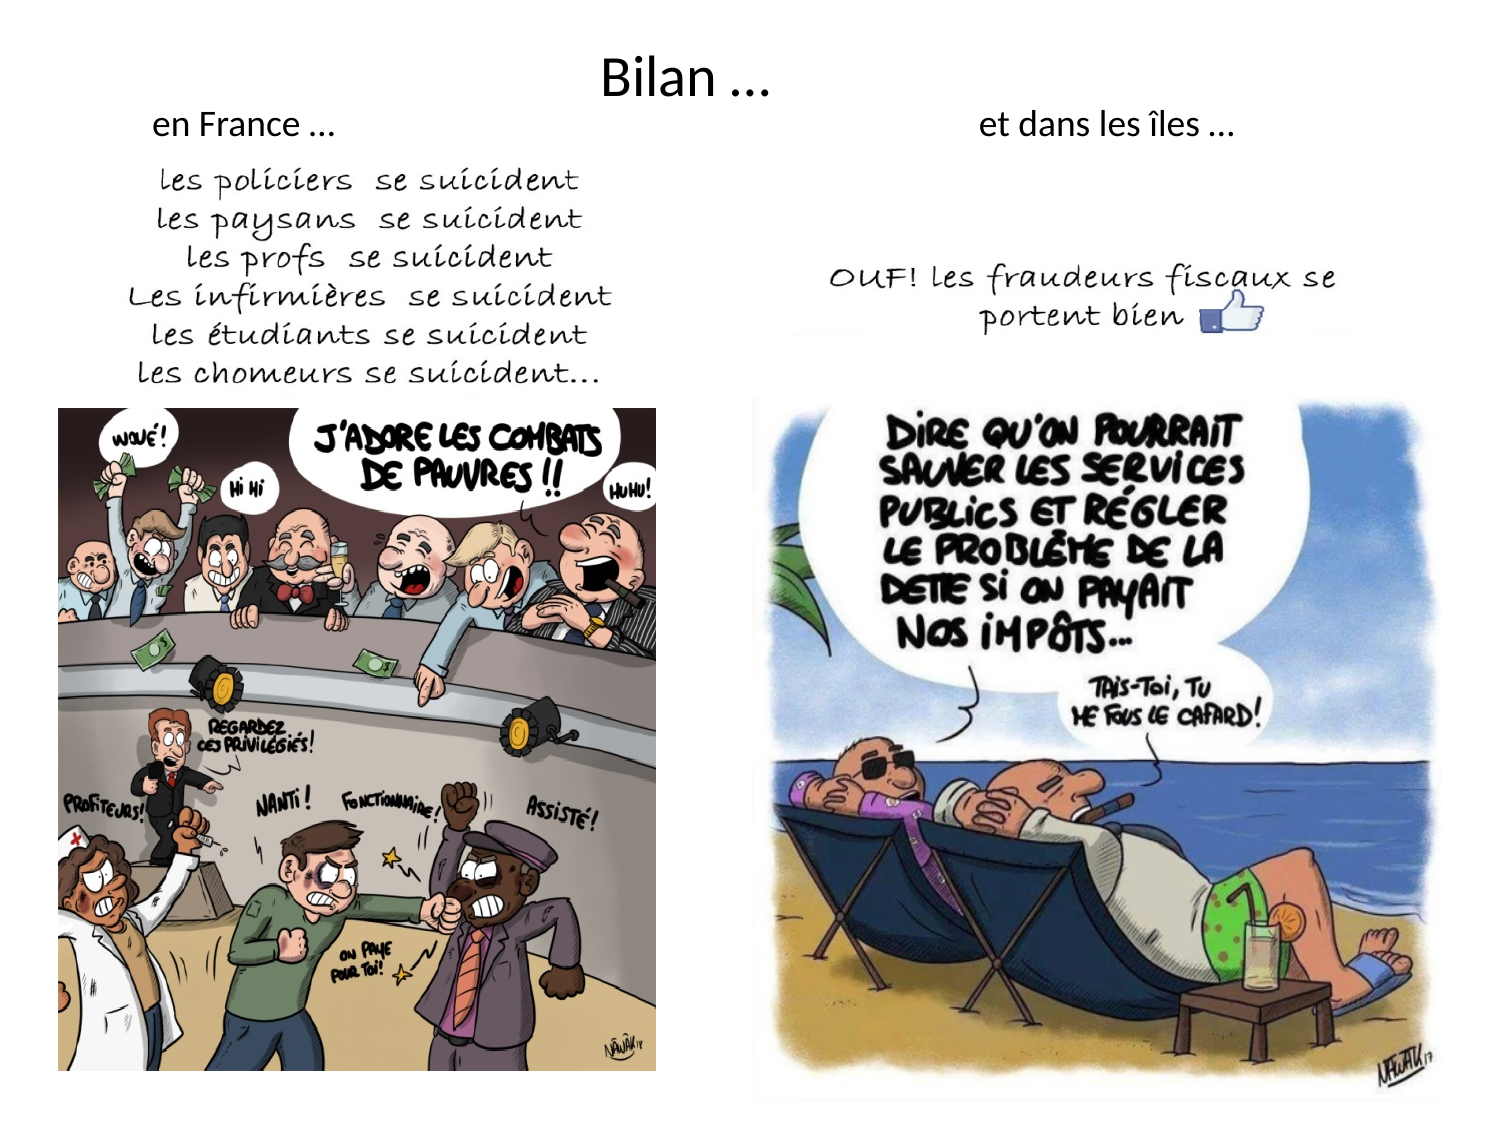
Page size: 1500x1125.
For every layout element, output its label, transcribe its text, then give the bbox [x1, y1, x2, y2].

text_box Bilan … [585, 30, 786, 116]
picture [58, 408, 656, 1071]
text_box en France … [137, 91, 468, 150]
text_box et dans les îles … [964, 91, 1259, 152]
picture [789, 255, 1351, 338]
picture [76, 151, 639, 398]
picture [749, 396, 1442, 1107]
